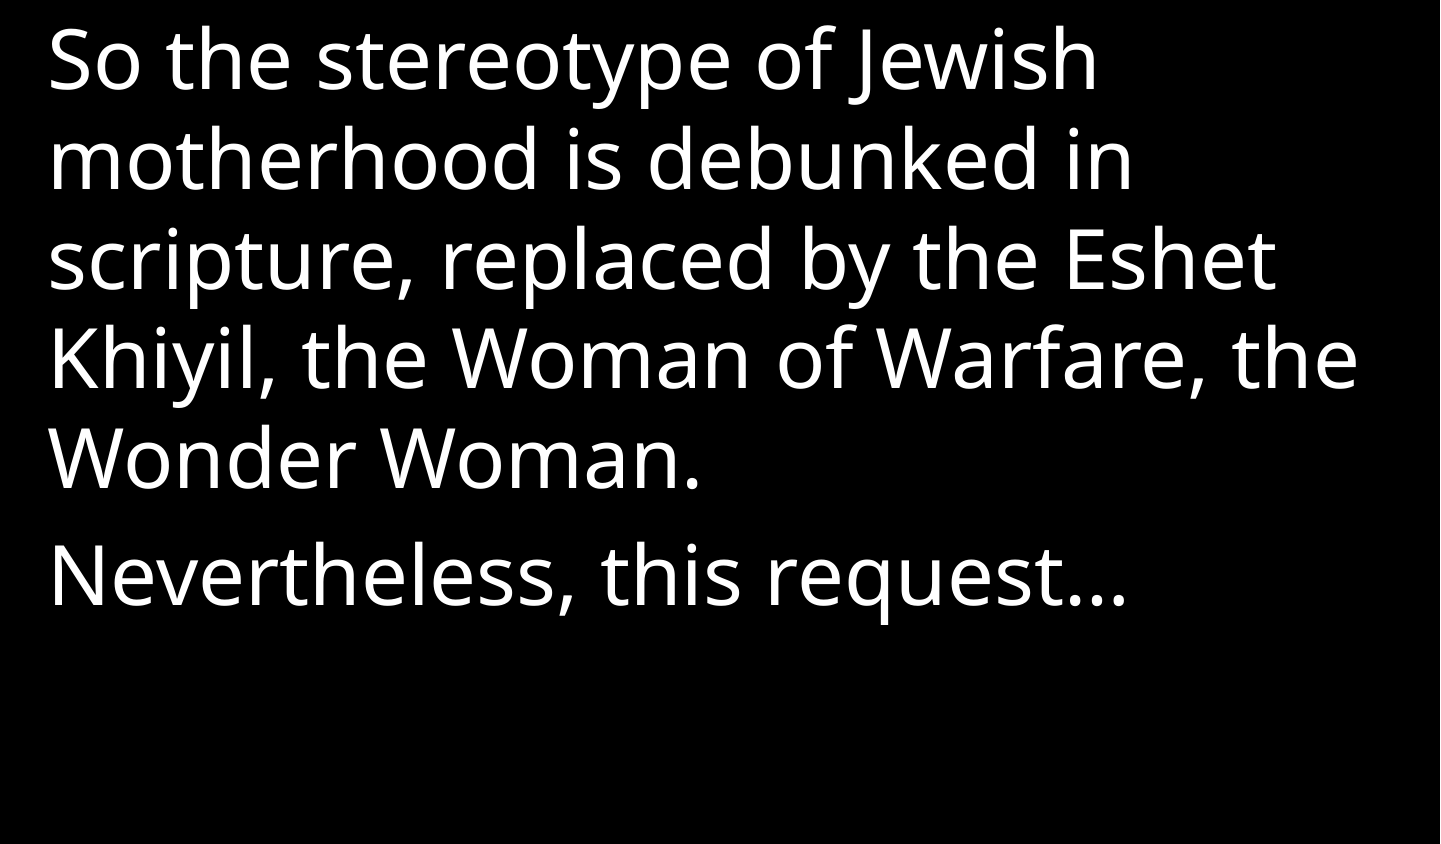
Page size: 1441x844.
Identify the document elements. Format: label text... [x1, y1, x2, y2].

subtitle So the stereotype of Jewish motherhood is debunked in scripture, replaced by the Eshet Khiyil, the Woman of Warfare, the Wonder Woman. Nevertheless, this request… [36, 0, 1393, 844]
